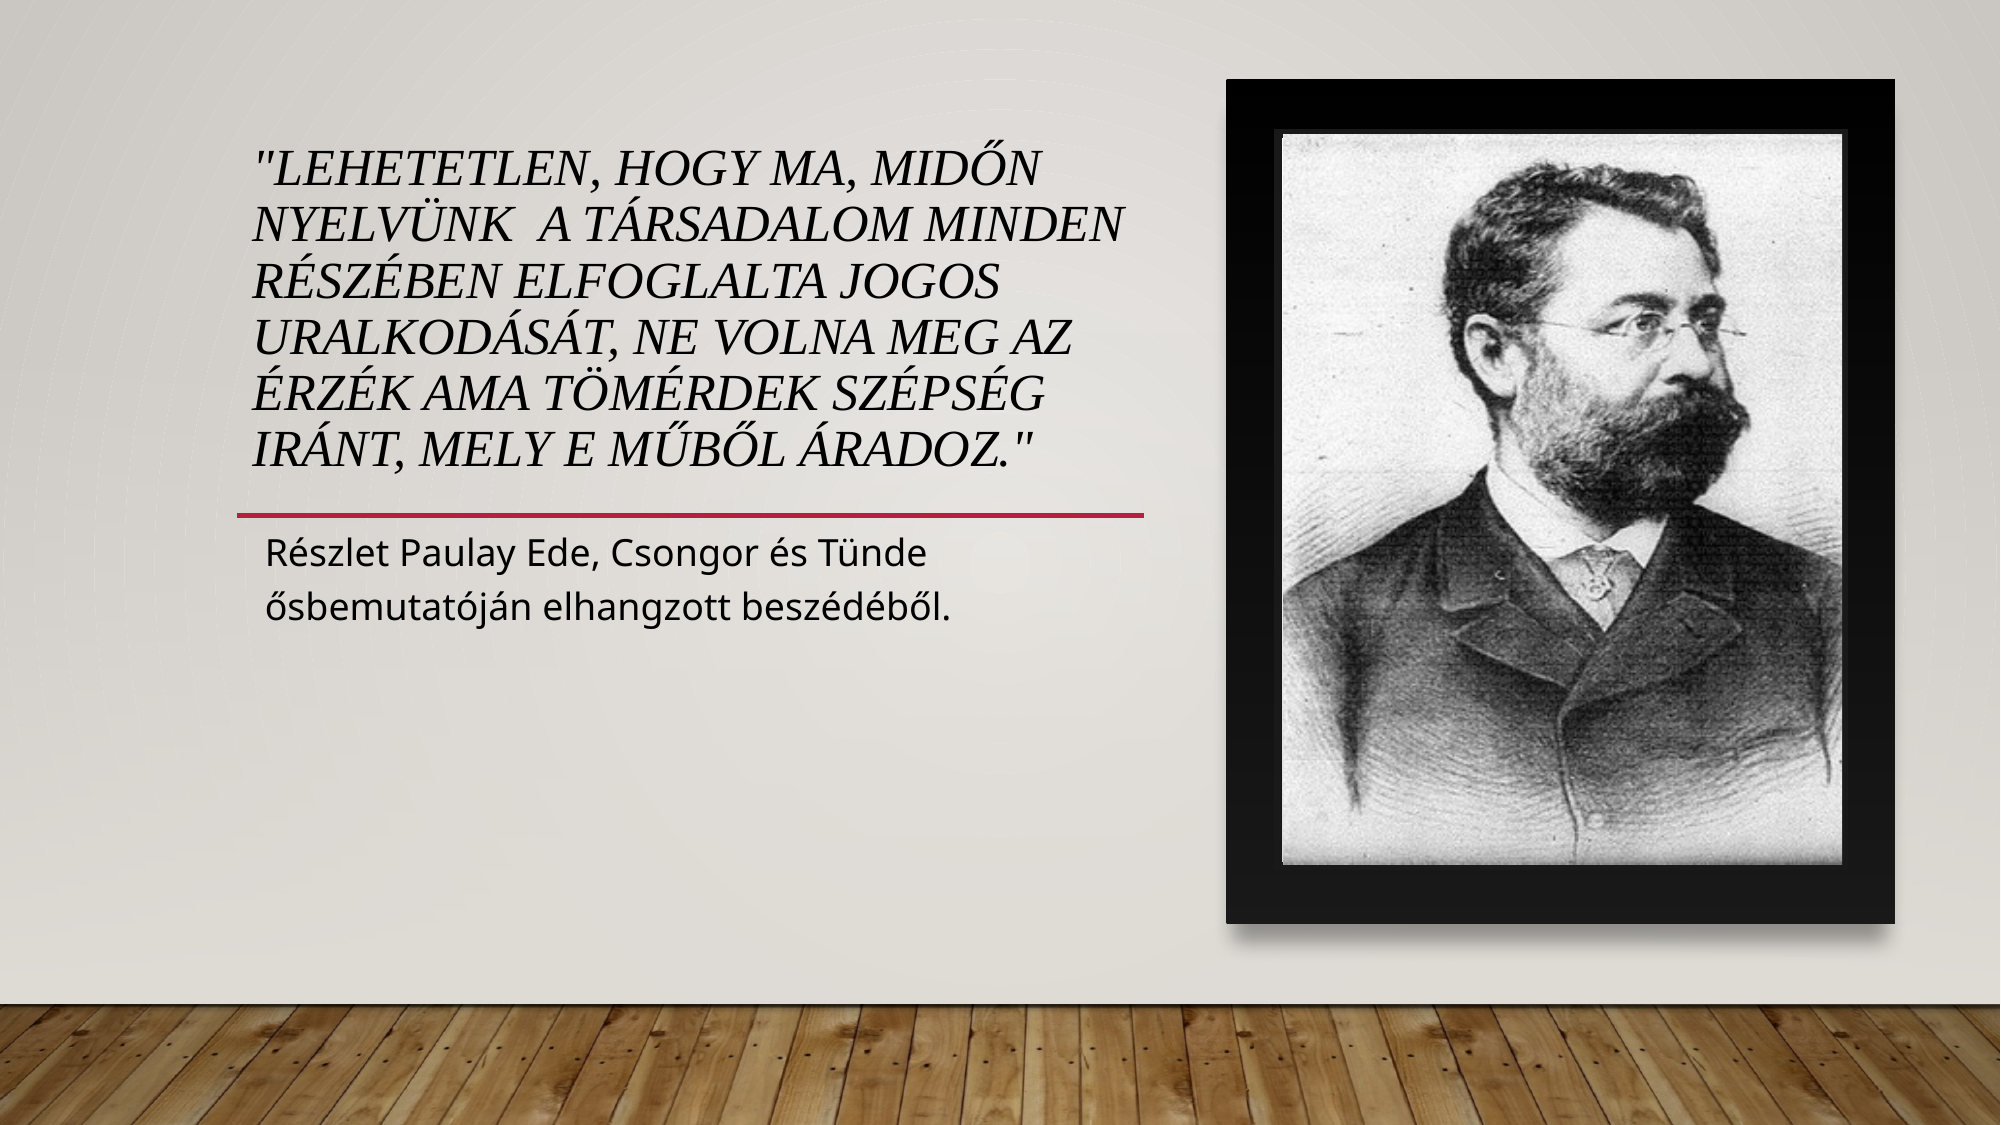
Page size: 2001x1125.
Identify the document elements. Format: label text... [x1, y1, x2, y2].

title "LEHETETLEN, HOGY MA, MIDŐN NYELVÜNK A TÁRSADALOM MINDEN RÉSZÉBEN ELFOGLALTA JOGOS URALKODÁSÁT, NE VOLNA MEG AZ ÉRZÉK AMA TÖMÉRDEK SZÉPSÉG IRÁNT, MELY E MŰBŐL ÁRADOZ." [237, 185, 1146, 486]
list Részlet Paulay Ede, Csongor és Tünde ősbemutatóján elhangzott beszédéből. [249, 511, 1157, 842]
picture [0, 1004, 2000, 1125]
picture [1282, 134, 1843, 865]
